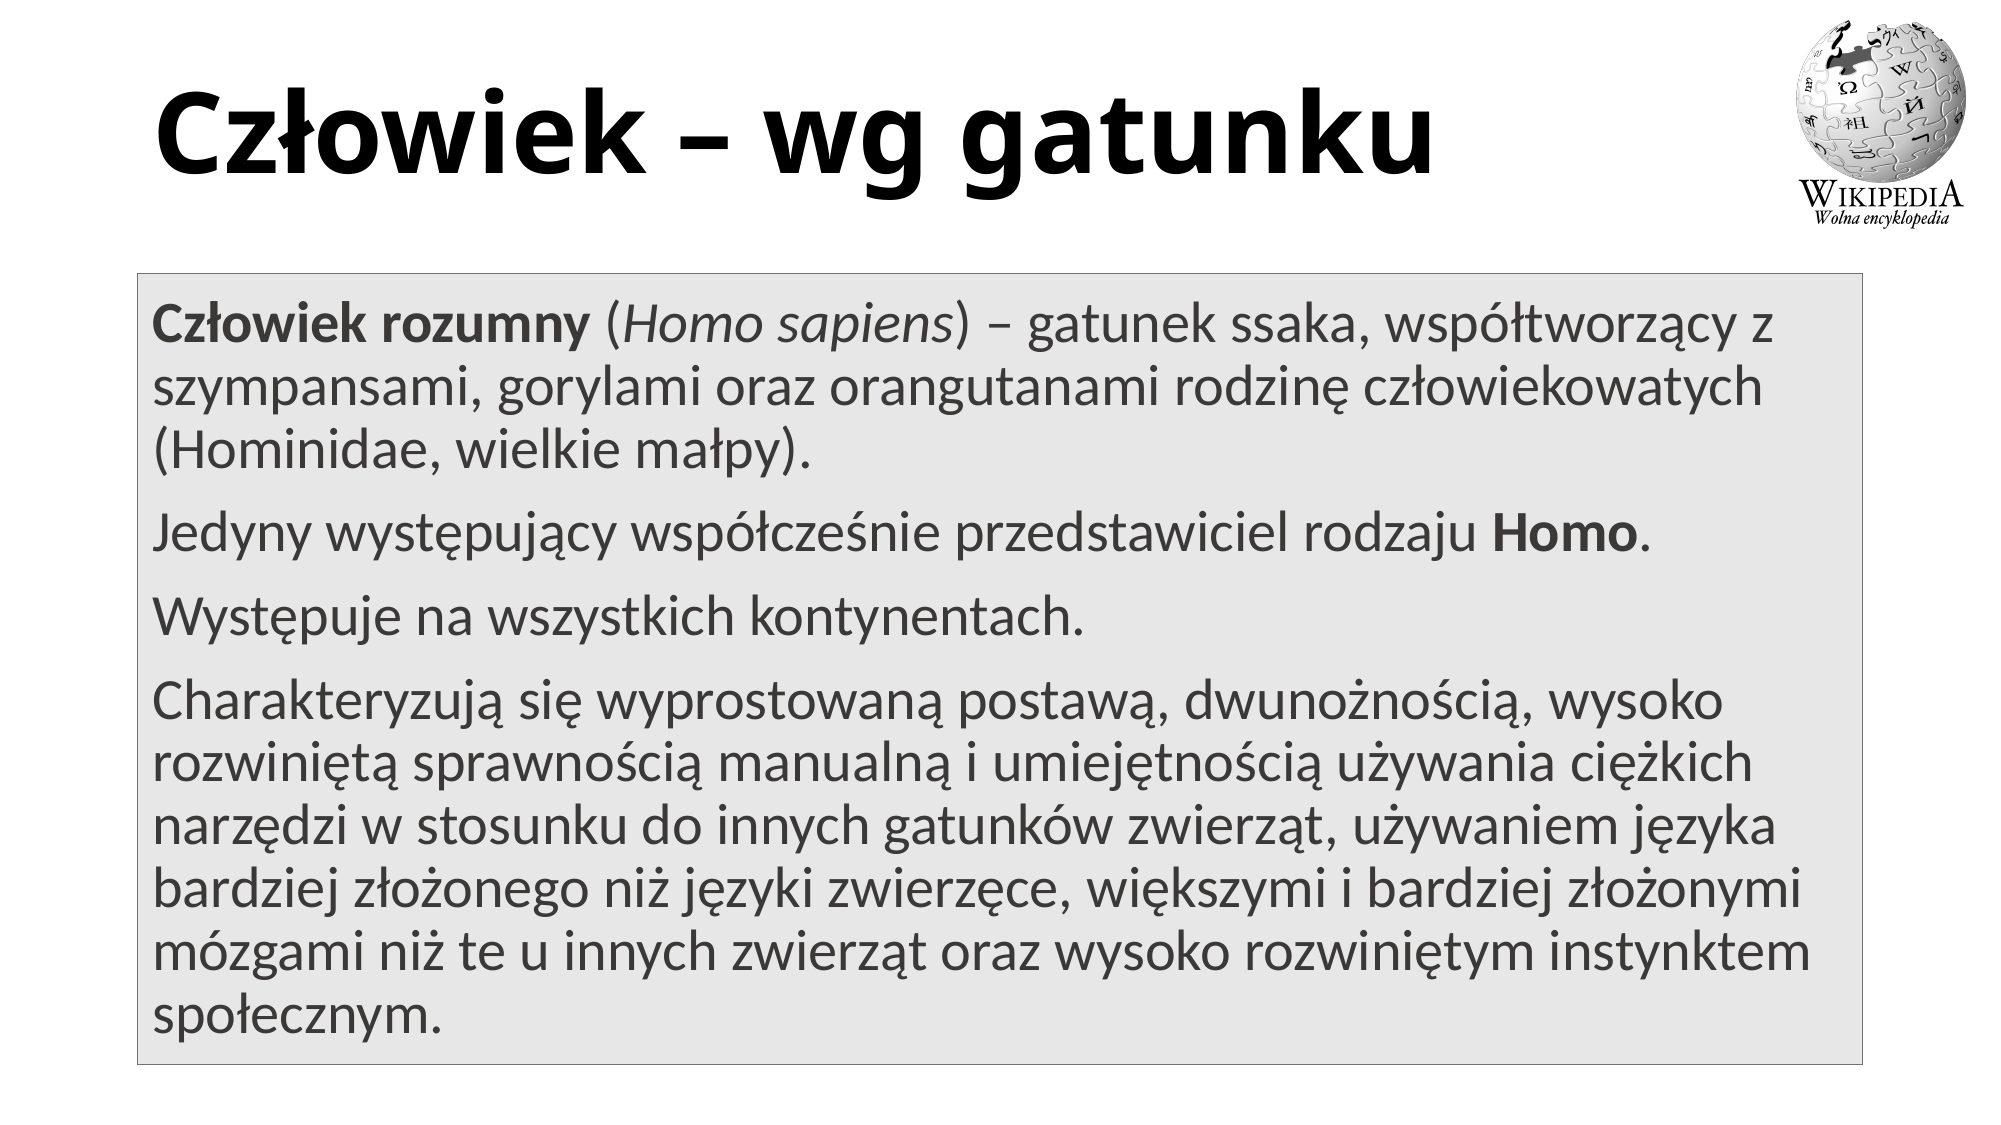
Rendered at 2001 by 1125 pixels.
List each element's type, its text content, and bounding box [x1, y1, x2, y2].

title Człowiek – wg gatunku [137, 59, 1863, 215]
picture [1788, 16, 1975, 231]
list Człowiek rozumny (Homo sapiens) – gatunek ssaka, współtworzący z szympansami, gorylami oraz orangutanami rodzinę człowiekowatych (Hominidae, wielkie małpy). Jedyny występujący współcześnie przedstawiciel rodzaju Homo. Występuje na wszystkich kontynentach. Charakteryzują się wyprostowaną postawą, dwunożnością, wysoko rozwiniętą sprawnością manualną i umiejętnością używania ciężkich narzędzi w stosunku do innych gatunków zwierząt, używaniem języka bardziej złożonego niż języki zwierzęce, większymi i bardziej złożonymi mózgami niż te u innych zwierząt oraz wysoko rozwiniętym instynktem społecznym. [137, 273, 1863, 1065]
